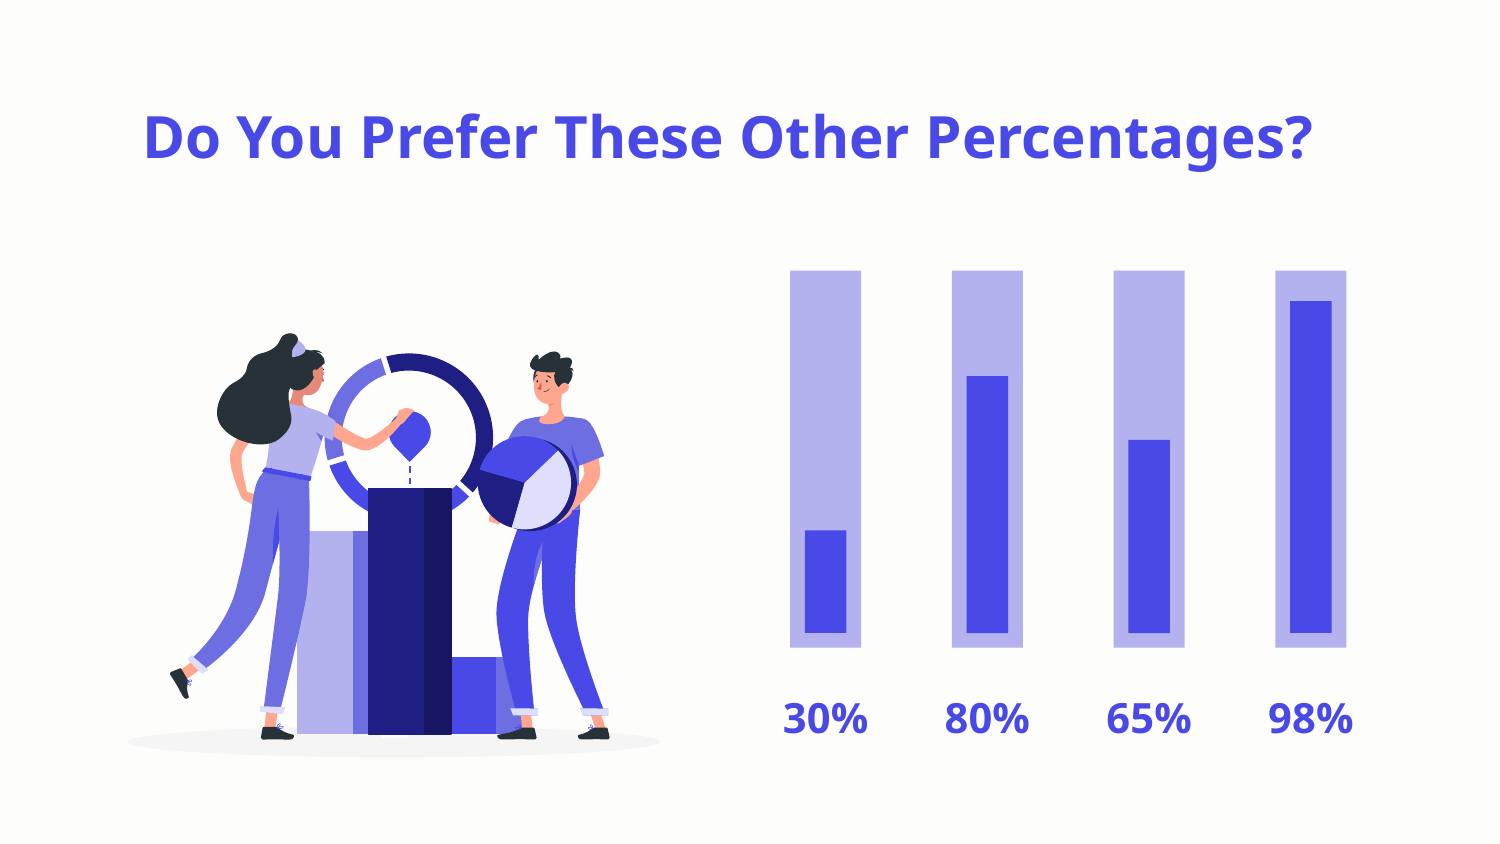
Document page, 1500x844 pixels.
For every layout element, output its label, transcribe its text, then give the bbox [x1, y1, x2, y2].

title 65% [1072, 584, 1227, 758]
text_box [1113, 270, 1185, 584]
title 98% [1233, 584, 1388, 758]
title 30% [748, 584, 903, 758]
title 80% [910, 584, 1065, 758]
text_box [1128, 439, 1170, 584]
text_box [804, 530, 847, 584]
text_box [126, 333, 661, 758]
text_box [790, 270, 862, 584]
text_box [1275, 270, 1347, 584]
text_box [951, 270, 1023, 584]
text_box [966, 376, 1009, 584]
title Do You Prefer These Other Percentages? [127, 85, 1329, 259]
text_box [1290, 301, 1332, 584]
